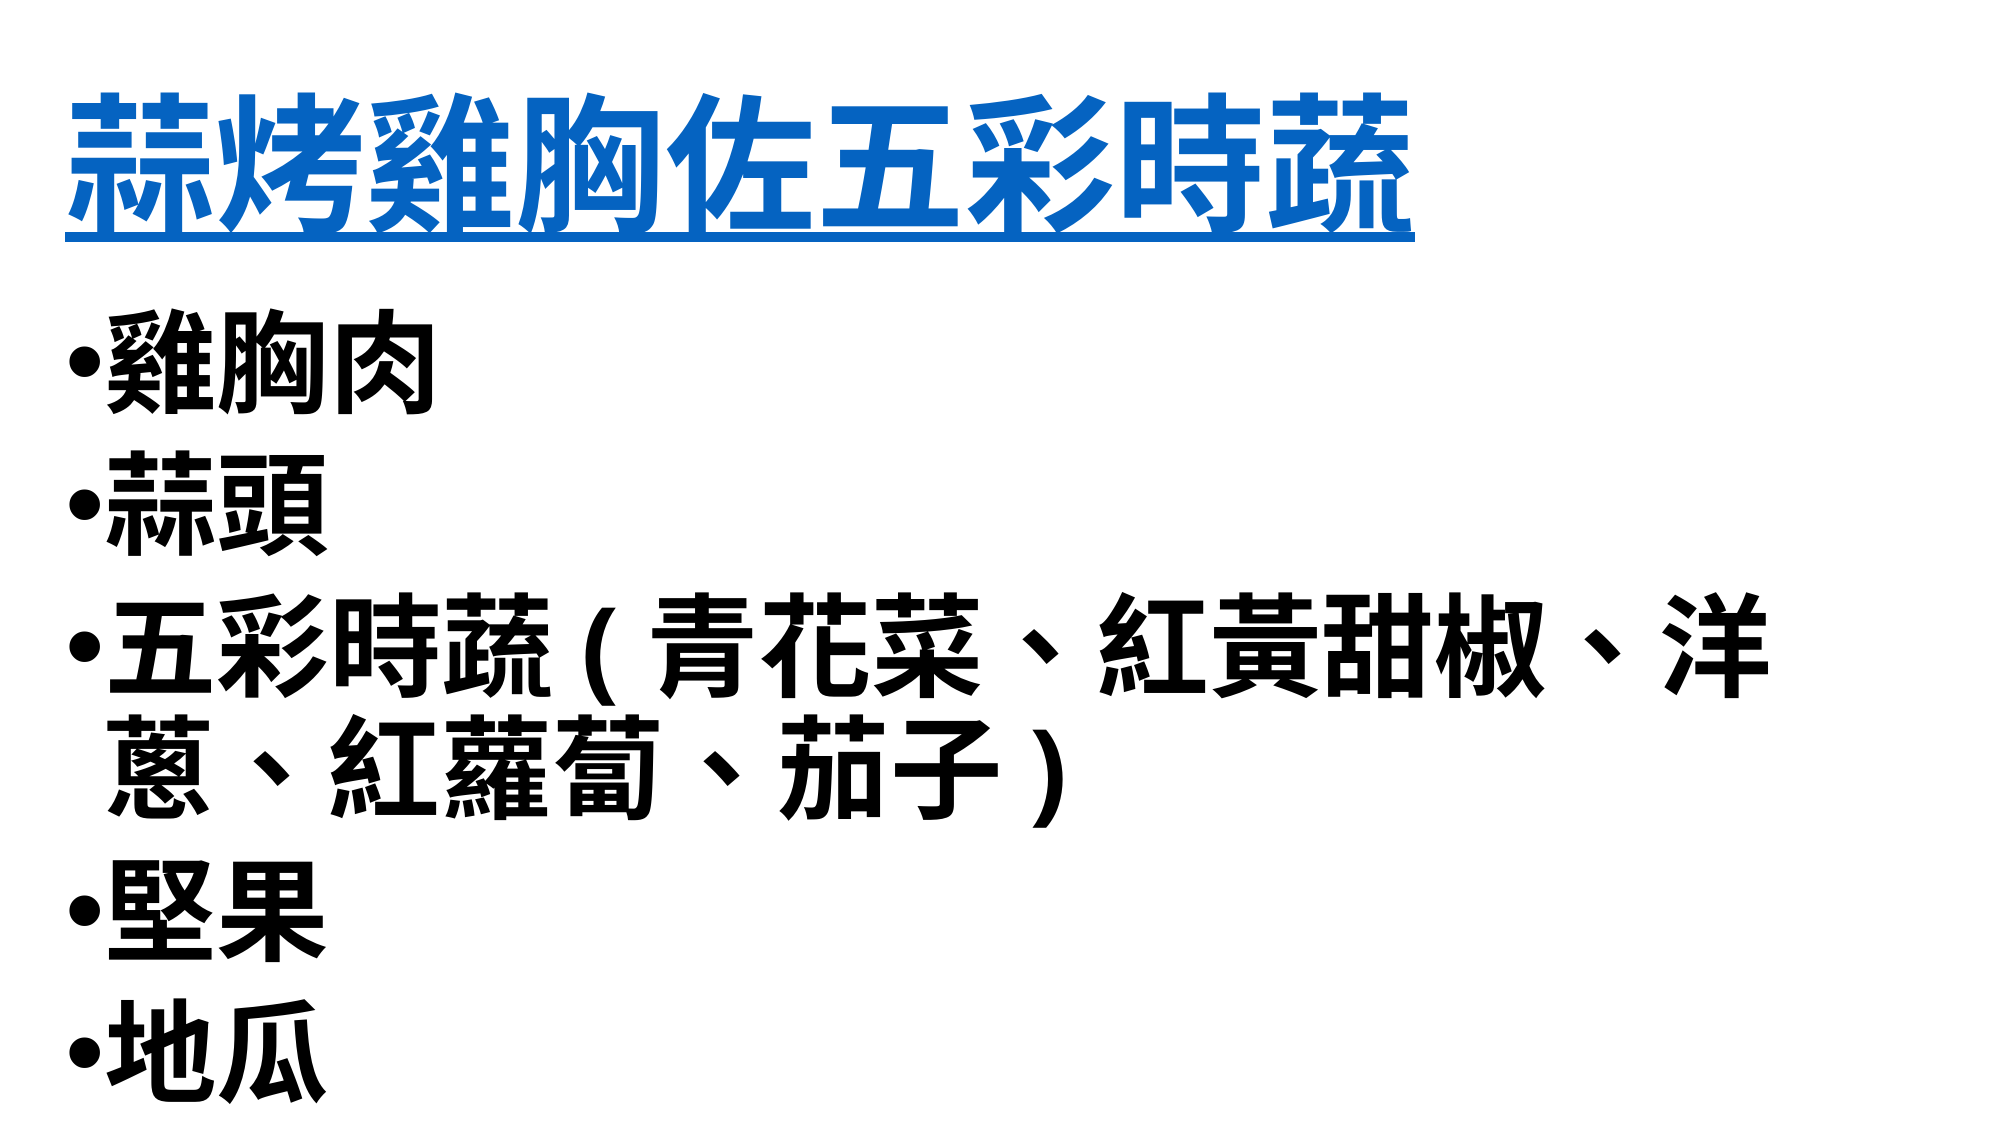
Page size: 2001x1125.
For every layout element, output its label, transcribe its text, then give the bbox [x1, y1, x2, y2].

list 雞胸肉 蒜頭 五彩時蔬(青花菜、紅黃甜椒、洋蔥、紅蘿蔔、茄子) 堅果 地瓜 [50, 299, 1863, 1014]
title 蒜烤雞胸佐五彩時蔬 [50, 59, 1909, 278]
